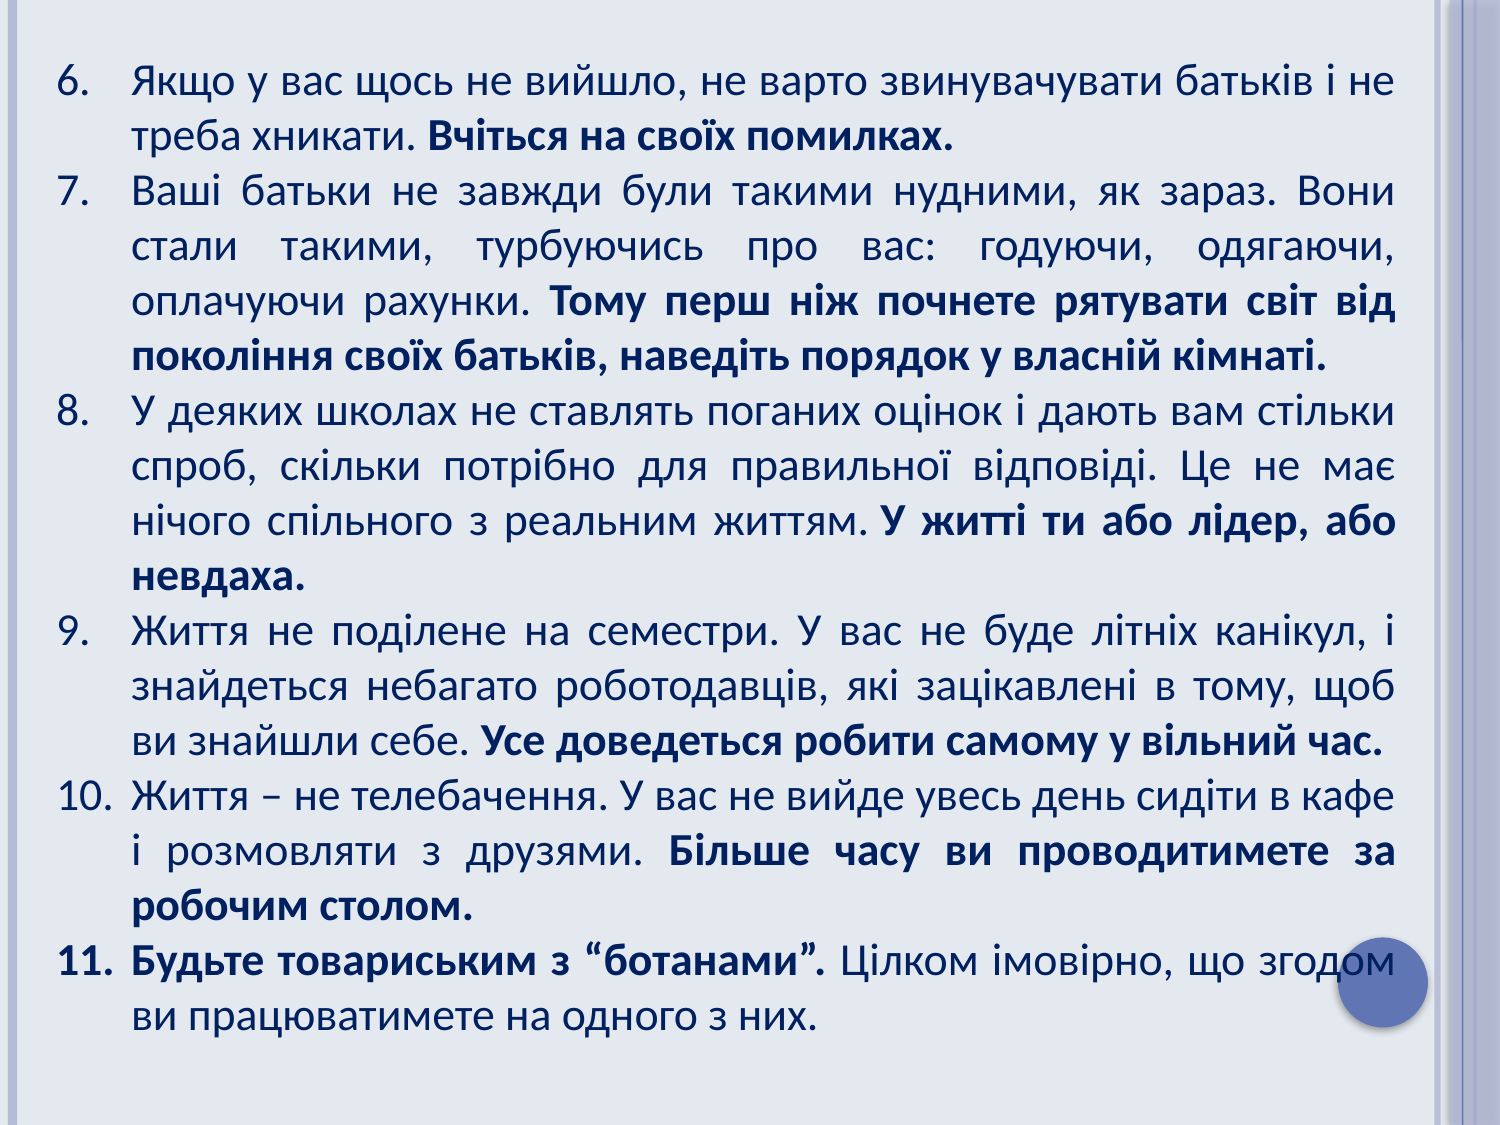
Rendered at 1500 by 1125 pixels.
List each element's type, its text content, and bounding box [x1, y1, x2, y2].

text_box Якщо у вас щось не вийшло, не варто звинувачувати батьків і не треба хникати. Вчіться на своїх помилках. Ваші батьки не завжди були такими нудними, як зараз. Вони стали такими, турбуючись про вас: годуючи, одягаючи, оплачуючи рахунки. Тому перш ніж почнете рятувати світ від покоління своїх батьків, наведіть порядок у власній кімнаті. У деяких школах не ставлять поганих оцінок і дають вам стільки спроб, скільки потрібно для правильної відповіді. Це не має нічого спільного з реальним життям. У житті ти або лідер, або невдаха. Життя не поділене на семестри. У вас не буде літніх канікул, і знайдеться небагато роботодавців, які зацікавлені в тому, щоб ви знайшли себе. Усе доведеться робити самому у вільний час. Життя – не телебачення. У вас не вийде увесь день сидіти в кафе і розмовляти з друзями. Більше часу ви проводитимете за робочим столом. Будьте товариським з “ботанами”. Цілком імовірно, що згодом ви працюватимете на одного з них. [41, 42, 1412, 1047]
